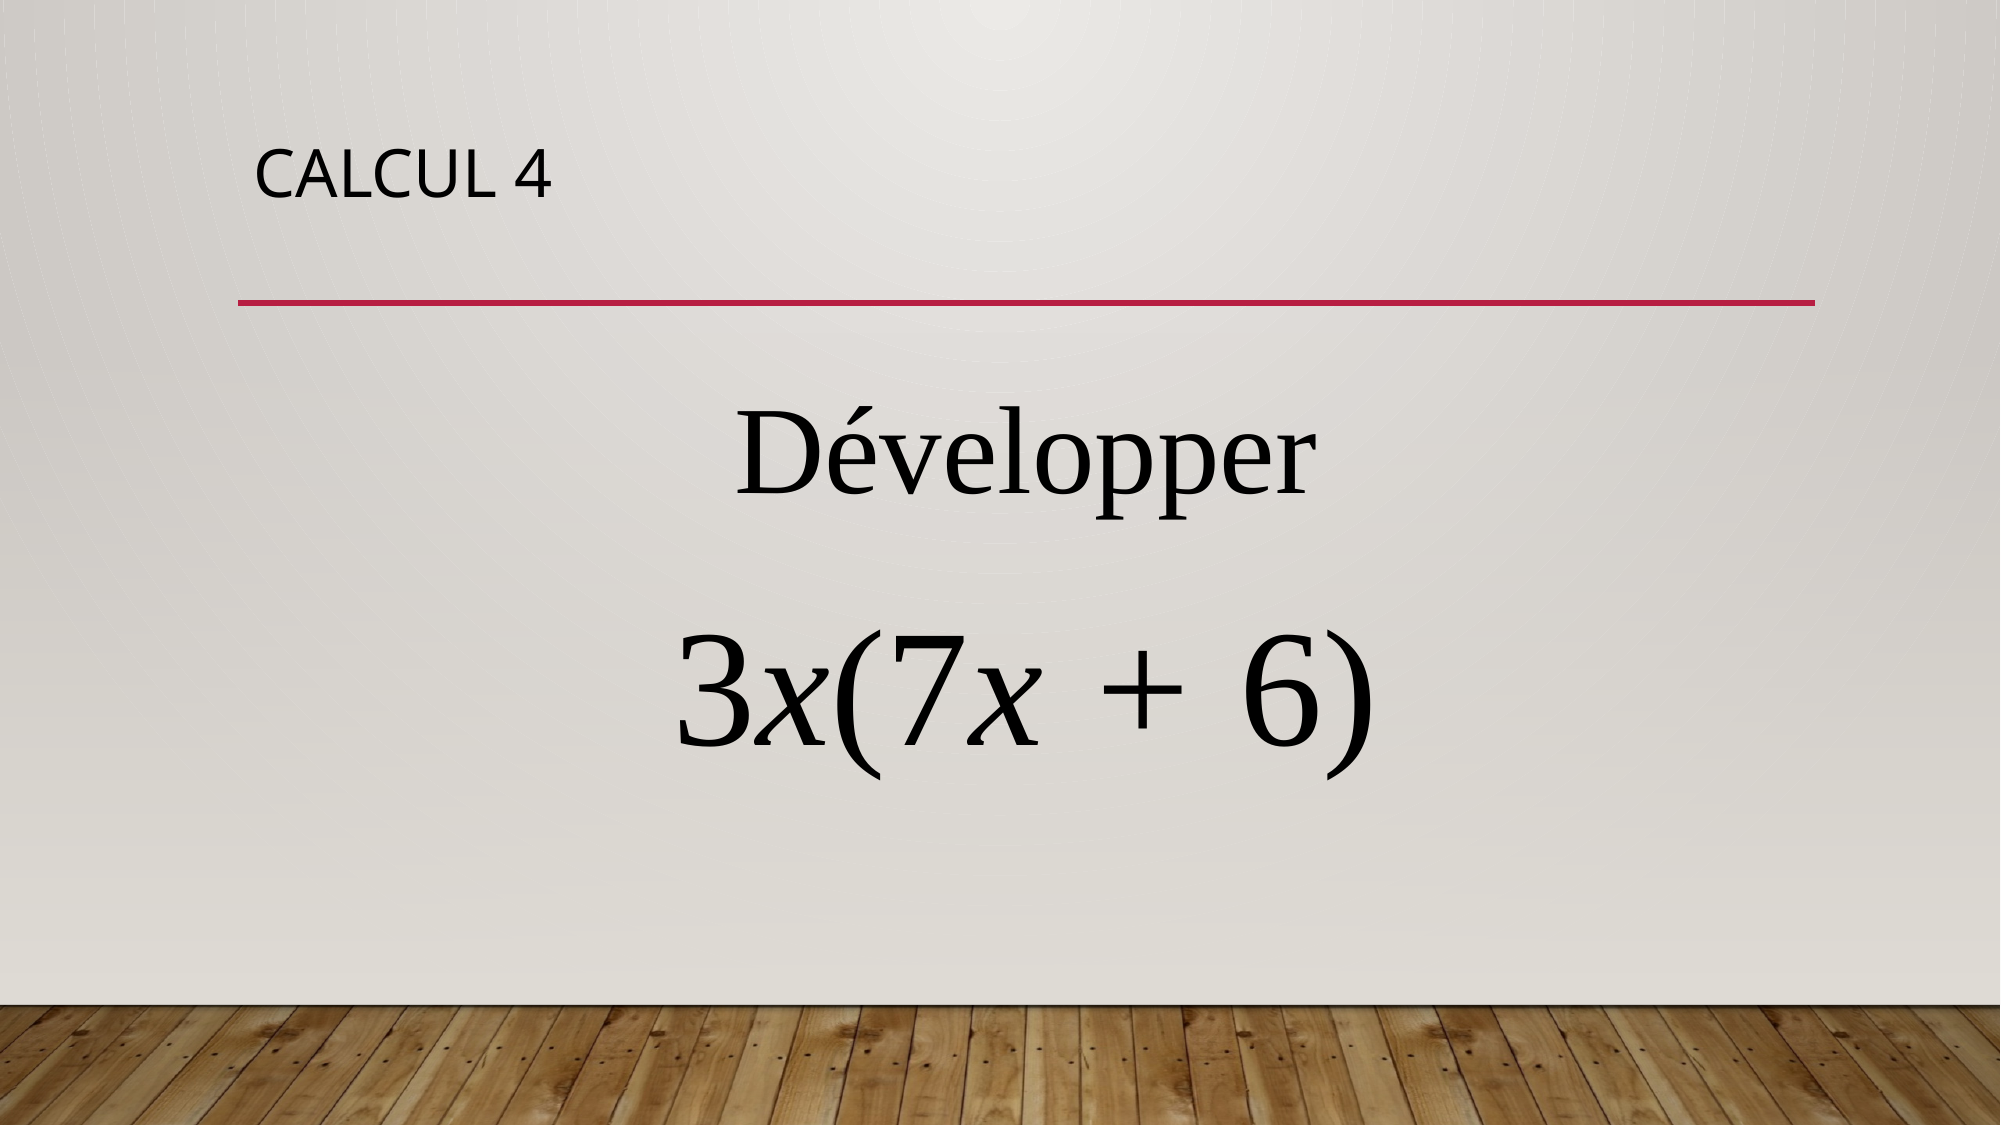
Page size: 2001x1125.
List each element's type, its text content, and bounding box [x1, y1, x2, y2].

title CALCUL 4 [238, 131, 577, 335]
picture [0, 1005, 2000, 1125]
list Développer 3x(7x + 6) [238, 330, 1814, 897]
